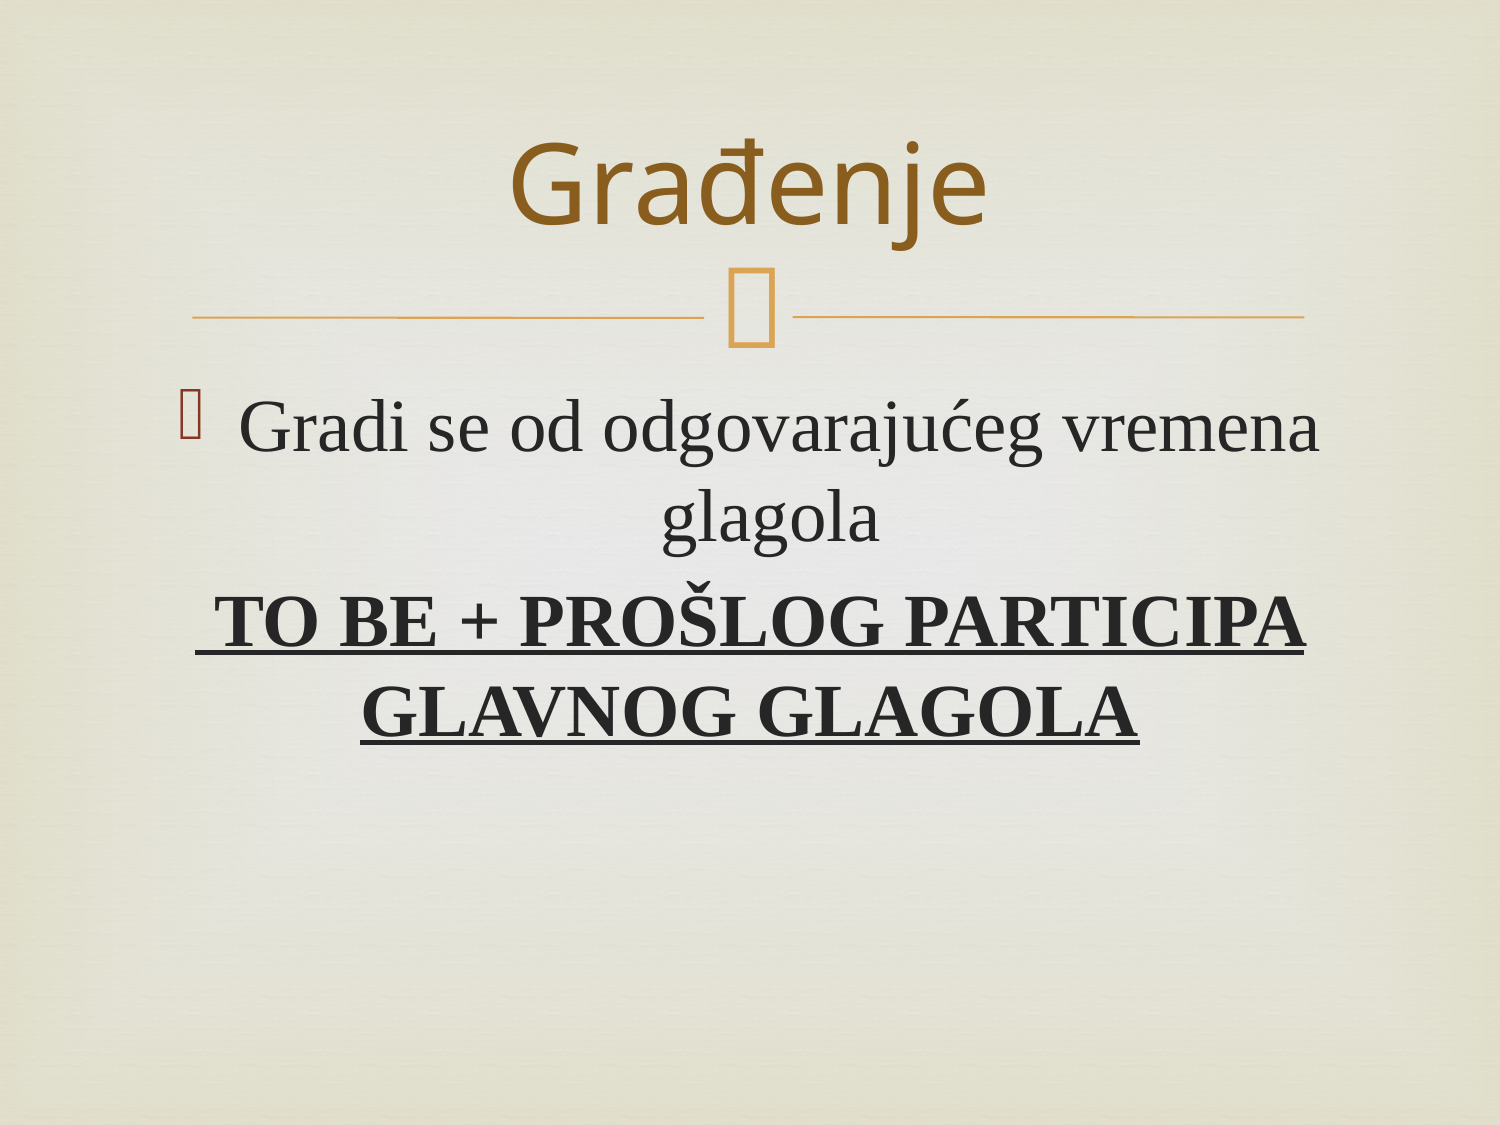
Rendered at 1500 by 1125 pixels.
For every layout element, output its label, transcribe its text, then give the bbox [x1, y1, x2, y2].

title Građenje [112, 93, 1386, 267]
list Gradi se od odgovarajućeg vremena glagola TO BE + PROŠLOG PARTICIPA GLAVNOG GLAGOLA [114, 368, 1386, 1005]
